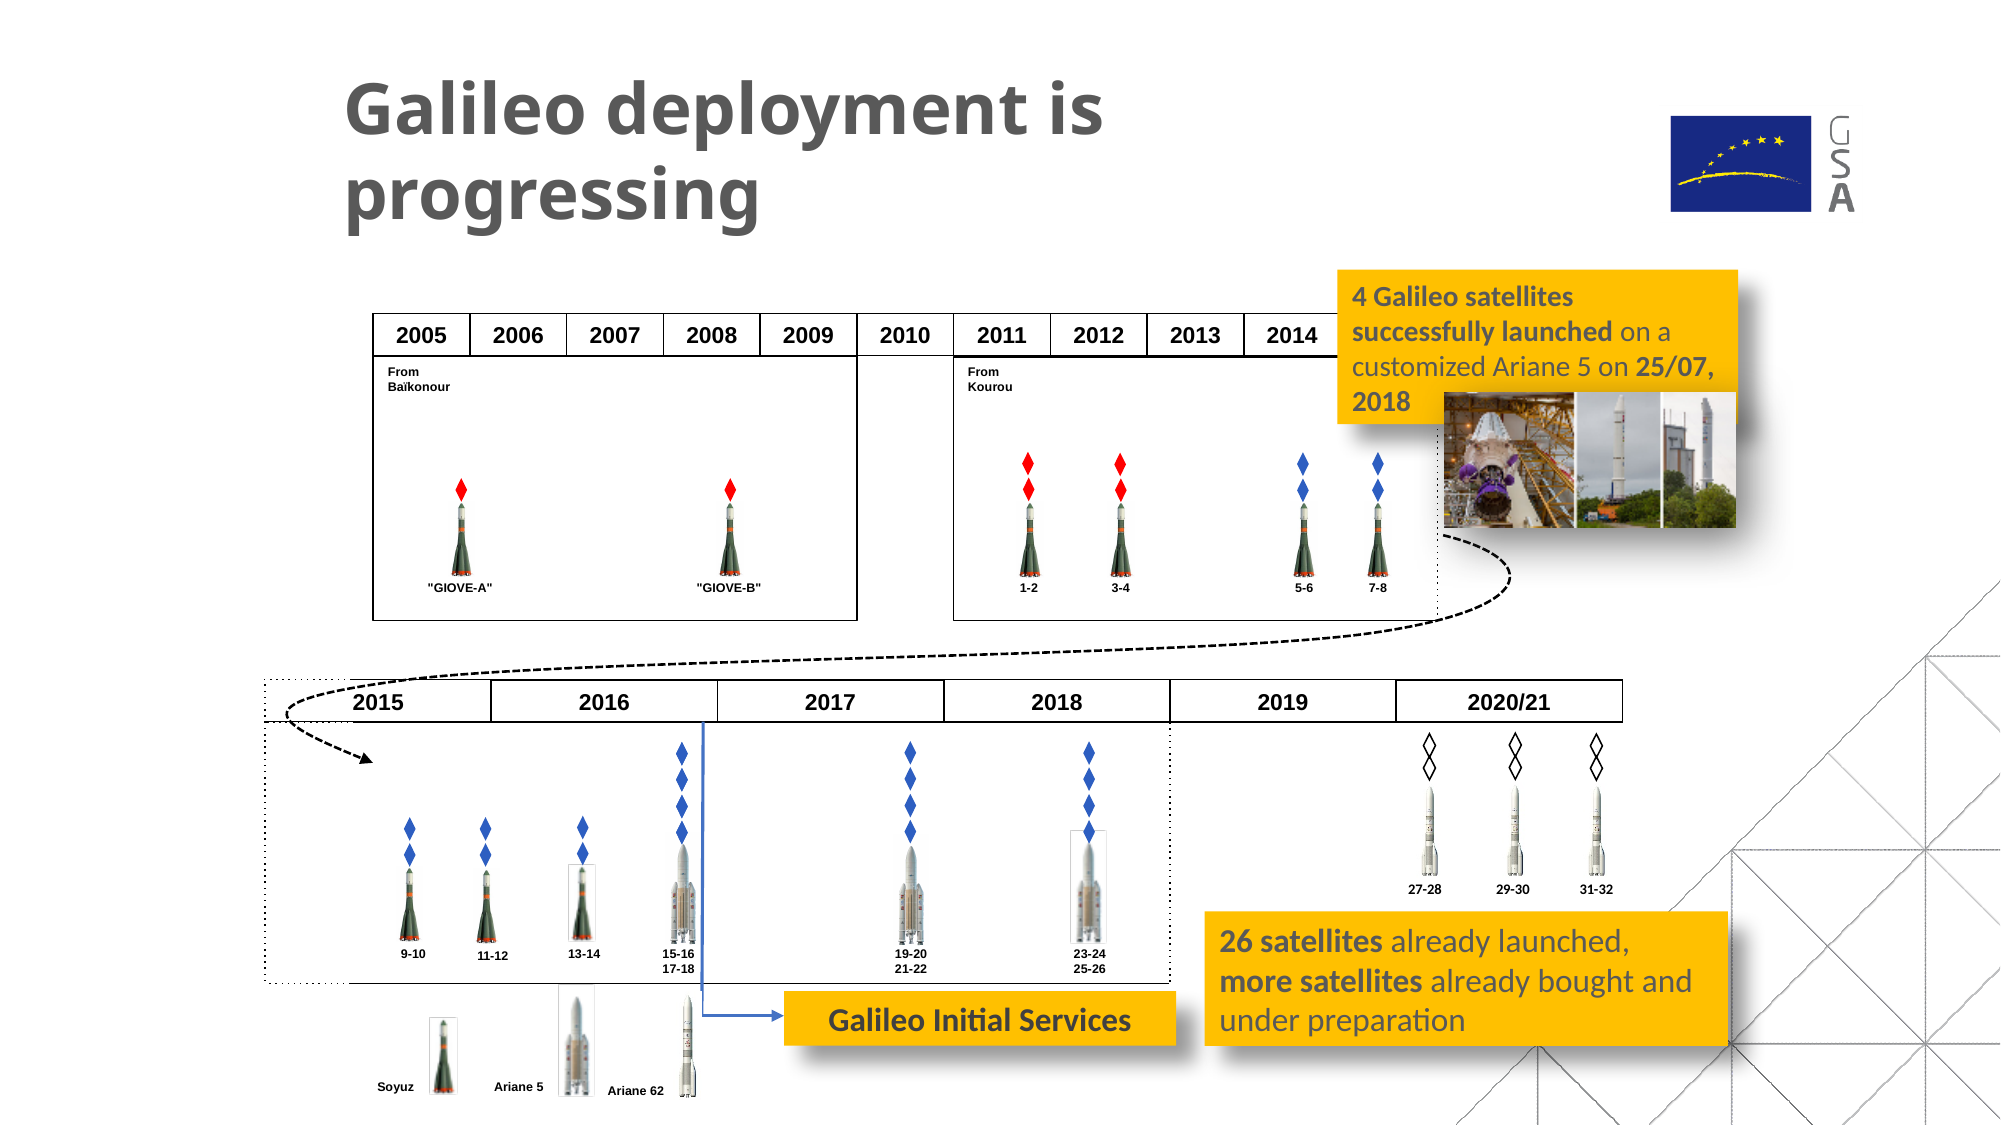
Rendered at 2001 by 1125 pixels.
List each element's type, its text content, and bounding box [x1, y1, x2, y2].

text_box [676, 767, 688, 792]
text_box [904, 767, 917, 791]
picture [567, 863, 599, 945]
text_box 2006 [470, 313, 566, 356]
picture [557, 982, 599, 1100]
text_box 2005 [373, 313, 470, 356]
text_box 2007 [566, 313, 663, 356]
text_box Soyuz [362, 1071, 461, 1102]
picture [1456, 580, 2001, 1125]
text_box [1083, 767, 1095, 791]
picture [394, 863, 426, 945]
text_box [1509, 733, 1522, 757]
picture [1583, 783, 1610, 878]
text_box [1083, 741, 1095, 765]
text_box [904, 793, 917, 818]
text_box [1438, 554, 1511, 621]
text_box Ariane 5 [479, 1071, 582, 1102]
picture [1416, 783, 1443, 878]
text_box 2015 [266, 679, 404, 722]
text_box 2014 [1243, 313, 1337, 356]
text_box 26 satellites already launched, more satellites already bought and under preparation [1204, 911, 1728, 1046]
text_box 2011 [953, 313, 1050, 356]
text_box [904, 740, 917, 765]
text_box 31-32 [1564, 872, 1642, 905]
text_box [479, 817, 492, 841]
text_box [1297, 478, 1309, 499]
text_box 4 Galileo satellites successfully launched on a customized Ariane 5 on 25/07, 2018 [1337, 269, 1739, 425]
text_box 2019 [1170, 679, 1396, 722]
text_box 27-28 [1393, 872, 1471, 906]
text_box 2013 [1147, 313, 1243, 356]
picture [445, 498, 478, 580]
text_box [704, 722, 1171, 984]
text_box [1022, 477, 1035, 499]
text_box [576, 815, 589, 840]
text_box [1022, 451, 1034, 476]
text_box [677, 820, 687, 830]
text_box [676, 794, 688, 819]
text_box 2008 [663, 313, 760, 356]
picture [1362, 499, 1394, 580]
text_box [904, 819, 916, 831]
picture [714, 498, 746, 580]
text_box [953, 356, 1430, 621]
text_box [676, 741, 688, 766]
picture [470, 865, 503, 947]
text_box [1083, 793, 1095, 818]
text_box [1423, 757, 1436, 780]
text_box [479, 843, 492, 865]
text_box 2017 [717, 679, 943, 722]
text_box [1590, 733, 1603, 758]
text_box [1114, 452, 1127, 477]
text_box [576, 841, 589, 863]
picture [1502, 782, 1528, 878]
text_box [286, 538, 1437, 764]
text_box 2012 [1050, 313, 1147, 356]
text_box 19-20 21-22 [847, 938, 975, 984]
list Galileo deployment is progressing [328, 37, 1532, 261]
picture [673, 991, 702, 1100]
text_box 2020/21 [1396, 679, 1623, 723]
picture [1444, 392, 1736, 528]
text_box Ariane 62 [592, 1075, 696, 1106]
text_box [1084, 820, 1094, 829]
picture [1069, 829, 1110, 947]
text_box 13-14 [546, 938, 622, 969]
text_box [1509, 757, 1522, 780]
text_box 2018 [943, 679, 1170, 722]
picture [1659, 105, 1863, 223]
text_box [1423, 733, 1436, 758]
picture [890, 831, 932, 949]
picture [662, 830, 701, 947]
text_box 2010 [856, 313, 953, 356]
text_box [373, 356, 857, 621]
text_box 23-24 25-26 [1026, 938, 1154, 984]
picture [1105, 499, 1137, 580]
text_box [266, 722, 701, 984]
text_box 2009 [760, 313, 856, 356]
text_box [1590, 757, 1603, 781]
text_box 29-30 [1481, 872, 1558, 905]
picture [1288, 499, 1320, 580]
text_box [1297, 452, 1309, 476]
text_box 2016 [570, 690, 717, 722]
picture [428, 1016, 461, 1098]
picture [1014, 499, 1046, 580]
text_box Galileo Initial Services [784, 991, 1177, 1046]
